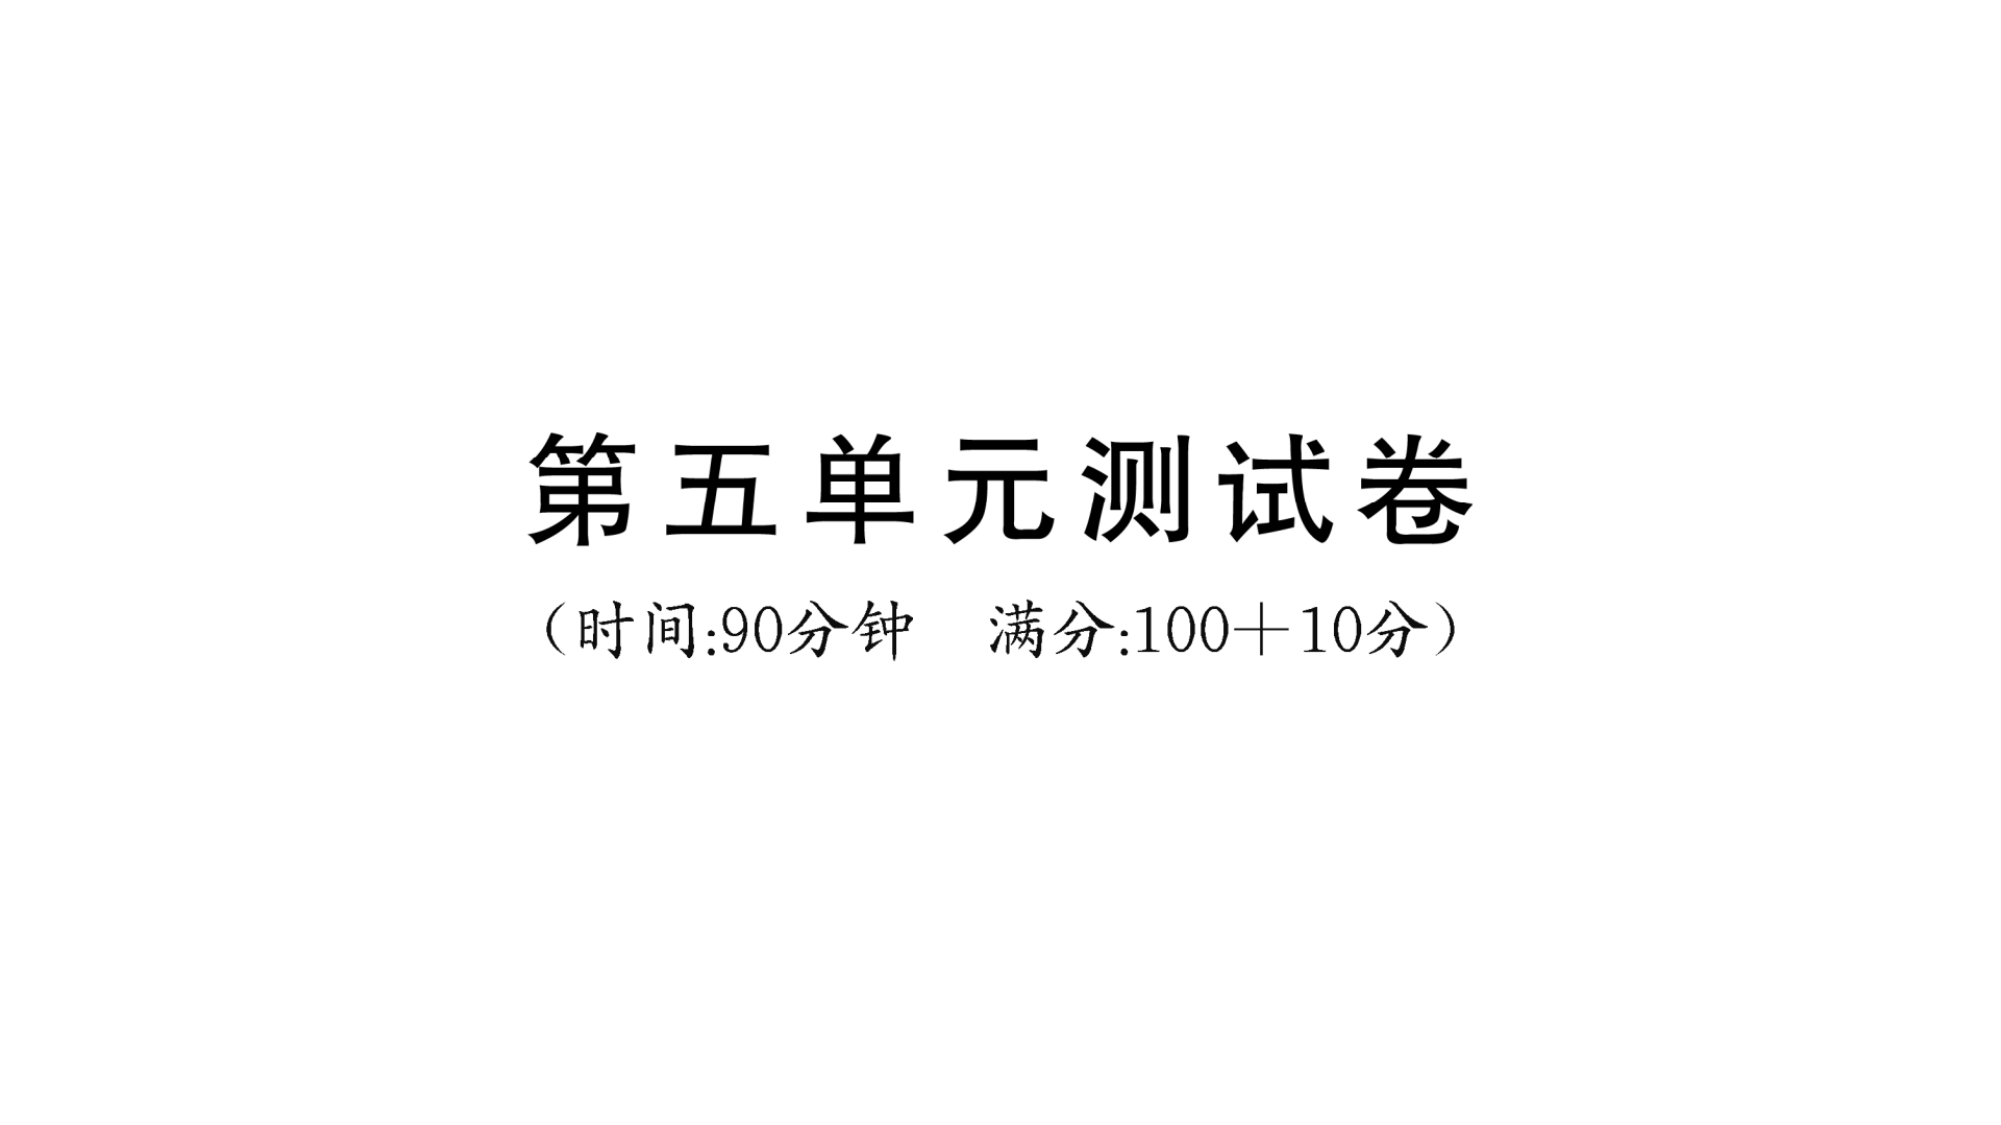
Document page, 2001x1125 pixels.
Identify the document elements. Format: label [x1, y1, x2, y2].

picture [491, 399, 1509, 726]
